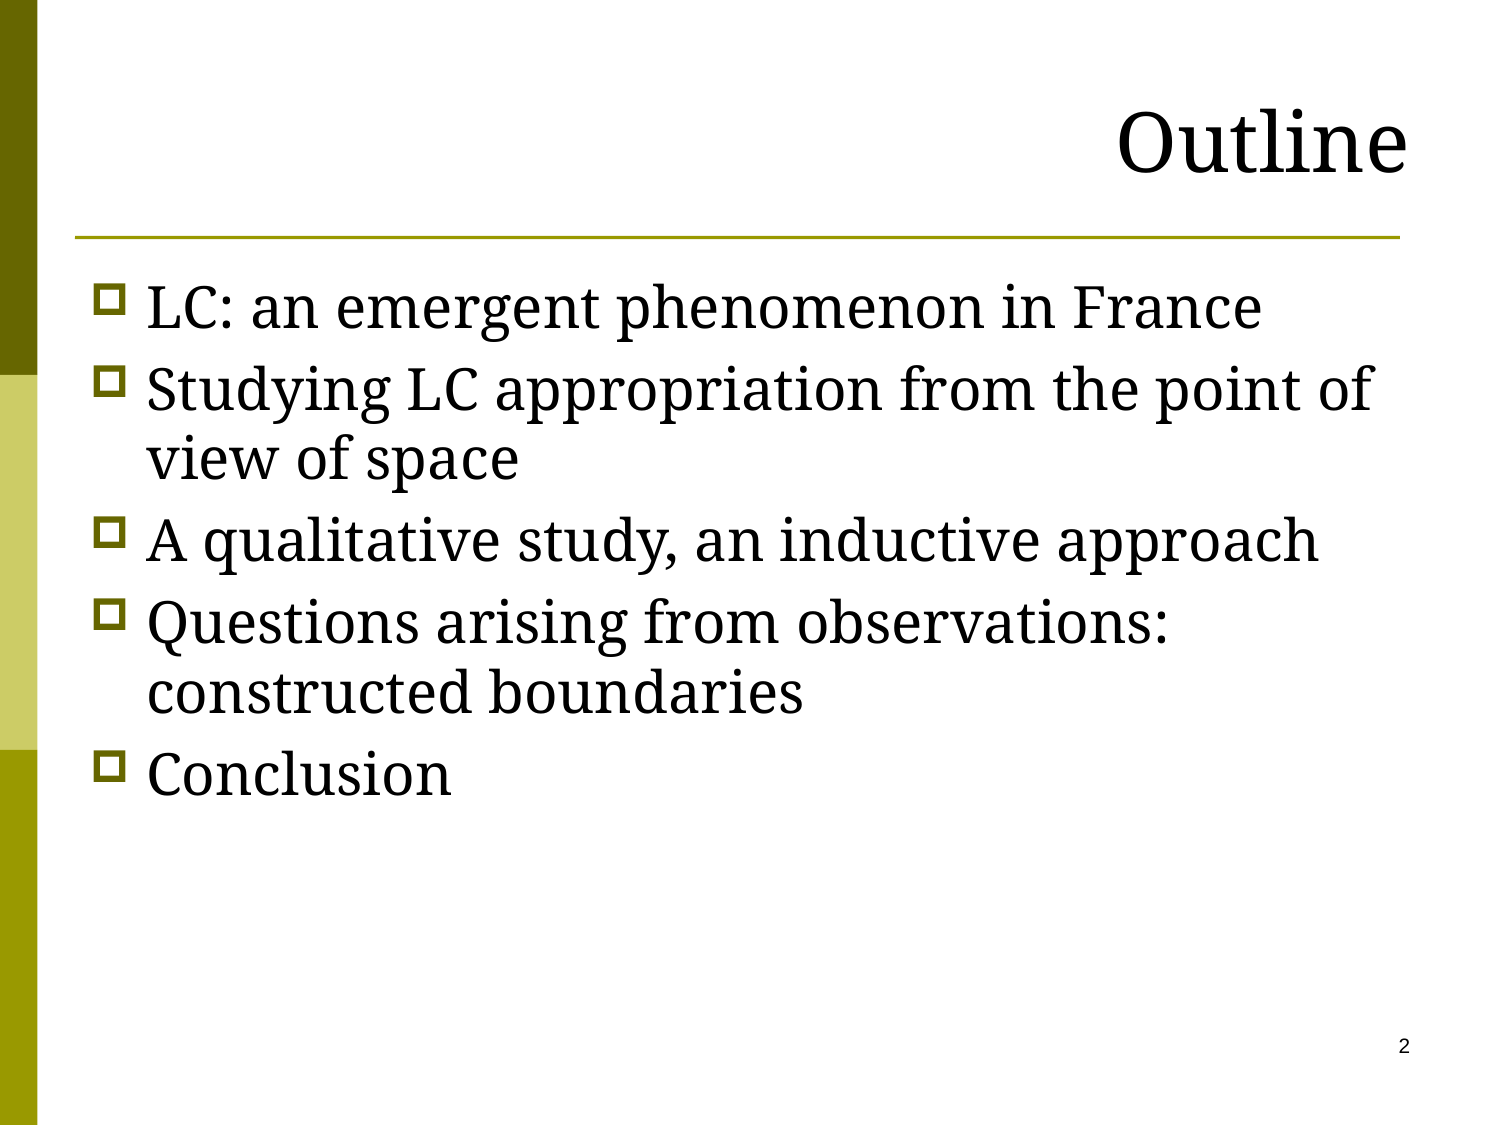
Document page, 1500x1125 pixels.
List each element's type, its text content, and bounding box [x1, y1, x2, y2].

title Outline [74, 45, 1426, 233]
list LC: an emergent phenomenon in France Studying LC appropriation from the point of view of space A qualitative study, an inductive approach Questions arising from observations: constructed boundaries Conclusion [74, 262, 1426, 1006]
slide_number 2 [1112, 1024, 1426, 1101]
